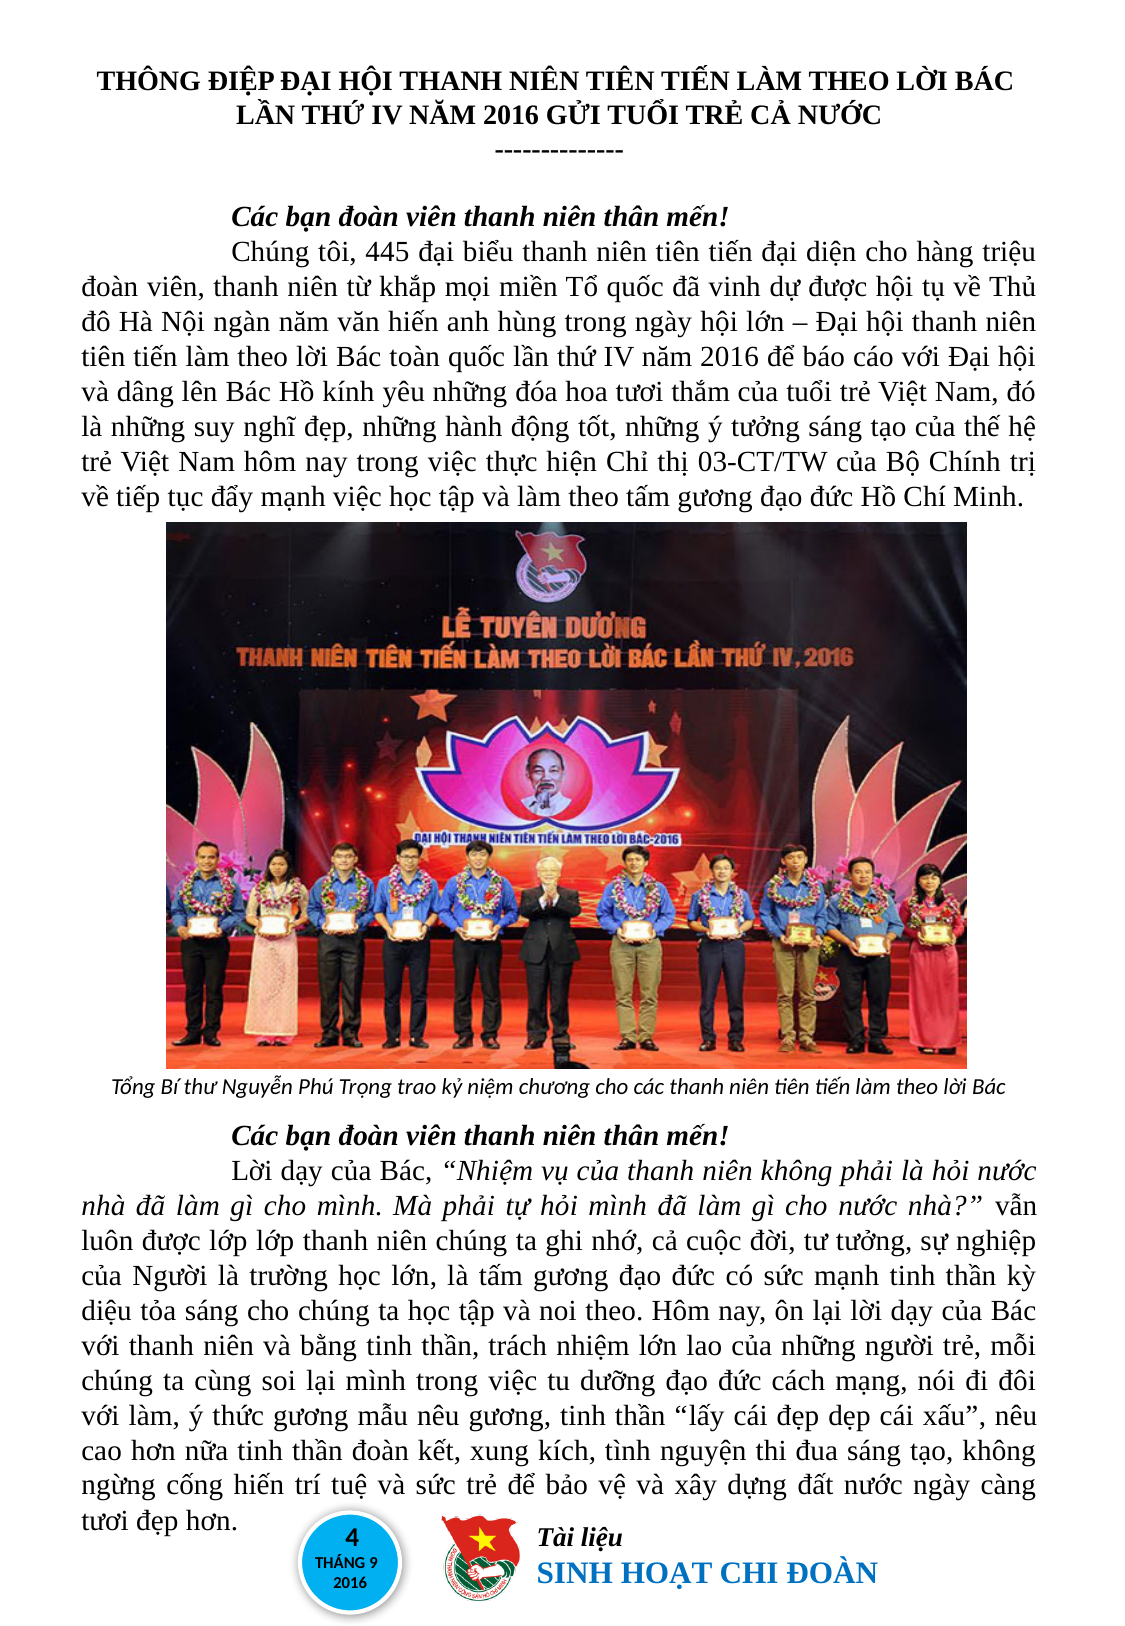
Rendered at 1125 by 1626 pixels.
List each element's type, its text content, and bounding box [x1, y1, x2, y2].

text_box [287, 1512, 1085, 1604]
picture [166, 522, 967, 1069]
text_box THÔNG ĐIỆP ĐẠI HỘI THANH NIÊN TIÊN TIẾN LÀM THEO LỜI BÁC LẦN THỨ IV NĂM 2016 GỬI TUỔI TRẺ CẢ NƯỚC -------------- Các bạn đoàn viên thanh niên thân mến! Chúng tôi, 445 đại biểu thanh niên tiên tiến đại diện cho hàng triệu đoàn viên, thanh niên từ khắp mọi miền Tổ quốc đã vinh dự được hội tụ về Thủ đô Hà Nội ngàn năm văn hiến anh hùng trong ngày hội lớn – Đại hội thanh niên tiên tiến làm theo lời Bác toàn quốc lần thứ IV năm 2016 để báo cáo với Đại hội và dâng lên Bác Hồ kính yêu những đóa hoa tươi thắm của tuổi trẻ Việt Nam, đó là những suy nghĩ đẹp, những hành động tốt, những ý tưởng sáng tạo của thế hệ trẻ Việt Nam hôm nay trong việc thực hiện Chỉ thị 03-CT/TW của Bộ Chính trị về tiếp tục đẩy mạnh việc học tập và làm theo tấm gương đạo đức Hồ Chí Minh. Tổng Bí thư Nguyễn Phú Trọng trao kỷ niệm chương cho các thanh niên tiên tiến làm theo lời Bác Các bạn đoàn viên thanh niên thân mến! Lời dạy của Bác, “Nhiệm vụ của thanh niên không phải là hỏi nước nhà đã làm gì cho mình. Mà phải tự hỏi mình đã làm gì cho nước nhà?” vẫn luôn được lớp lớp thanh niên chúng ta ghi nhớ, cả cuộc đời, tư tưởng, sự nghiệp của Người là trường học lớn, là tấm gương đạo đức có sức mạnh tinh thần kỳ diệu tỏa sáng cho chúng ta học tập và noi theo. Hôm nay, ôn lại lời dạy của Bác với thanh niên và bằng tinh thần, trách nhiệm lớn lao của những người trẻ, mỗi chúng ta cùng soi lại mình trong việc tu dưỡng đạo đức cách mạng, nói đi đôi với làm, ý thức gương mẫu nêu gương, tinh thần “lấy cái đẹp dẹp cái xấu”, nêu cao hơn nữa tinh thần đoàn kết, xung kích, tình nguyện thi đua sáng tạo, không ngừng cống hiến trí tuệ và sức trẻ để bảo vệ và xây dựng đất nước ngày càng tươi đẹp hơn. [81, 62, 1038, 1625]
text_box [331, 1611, 369, 1615]
